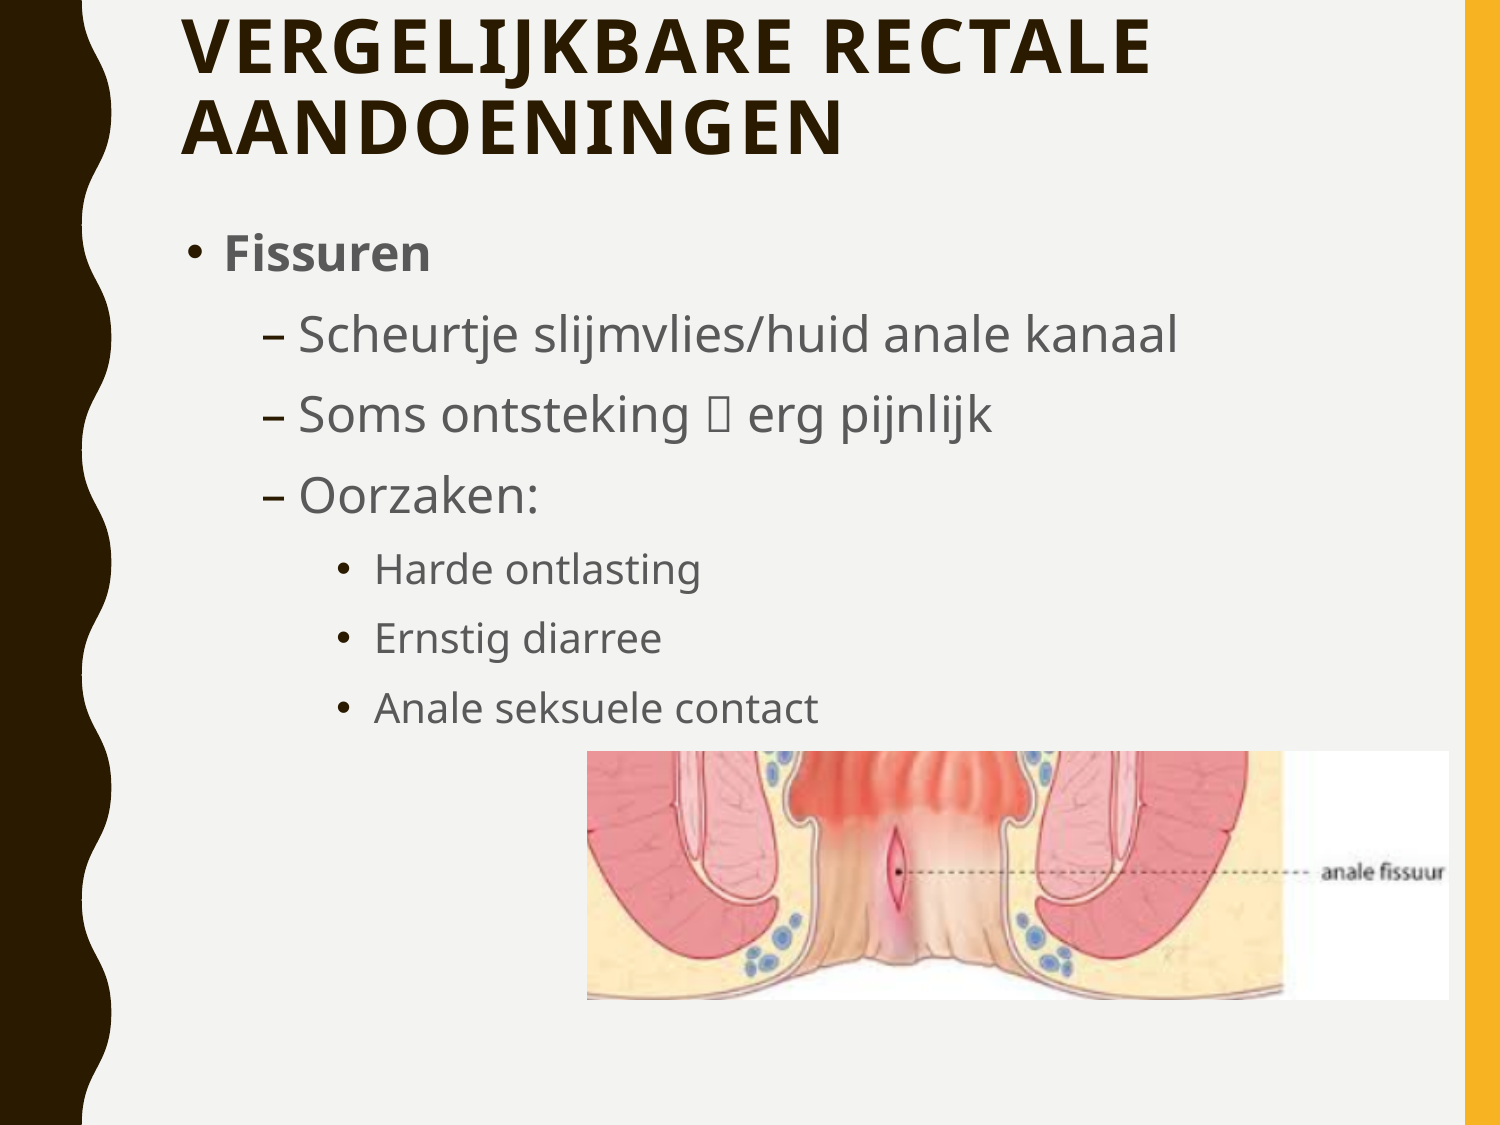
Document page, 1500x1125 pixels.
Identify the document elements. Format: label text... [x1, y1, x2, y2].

title Vergelijkbare rectale aandoeningen [166, 1, 1496, 209]
list Fissuren Scheurtje slijmvlies/huid anale kanaal Soms ontsteking  erg pijnlijk Oorzaken: Harde ontlasting Ernstig diarree Anale seksuele contact [171, 208, 1436, 1065]
picture [587, 751, 1450, 1000]
